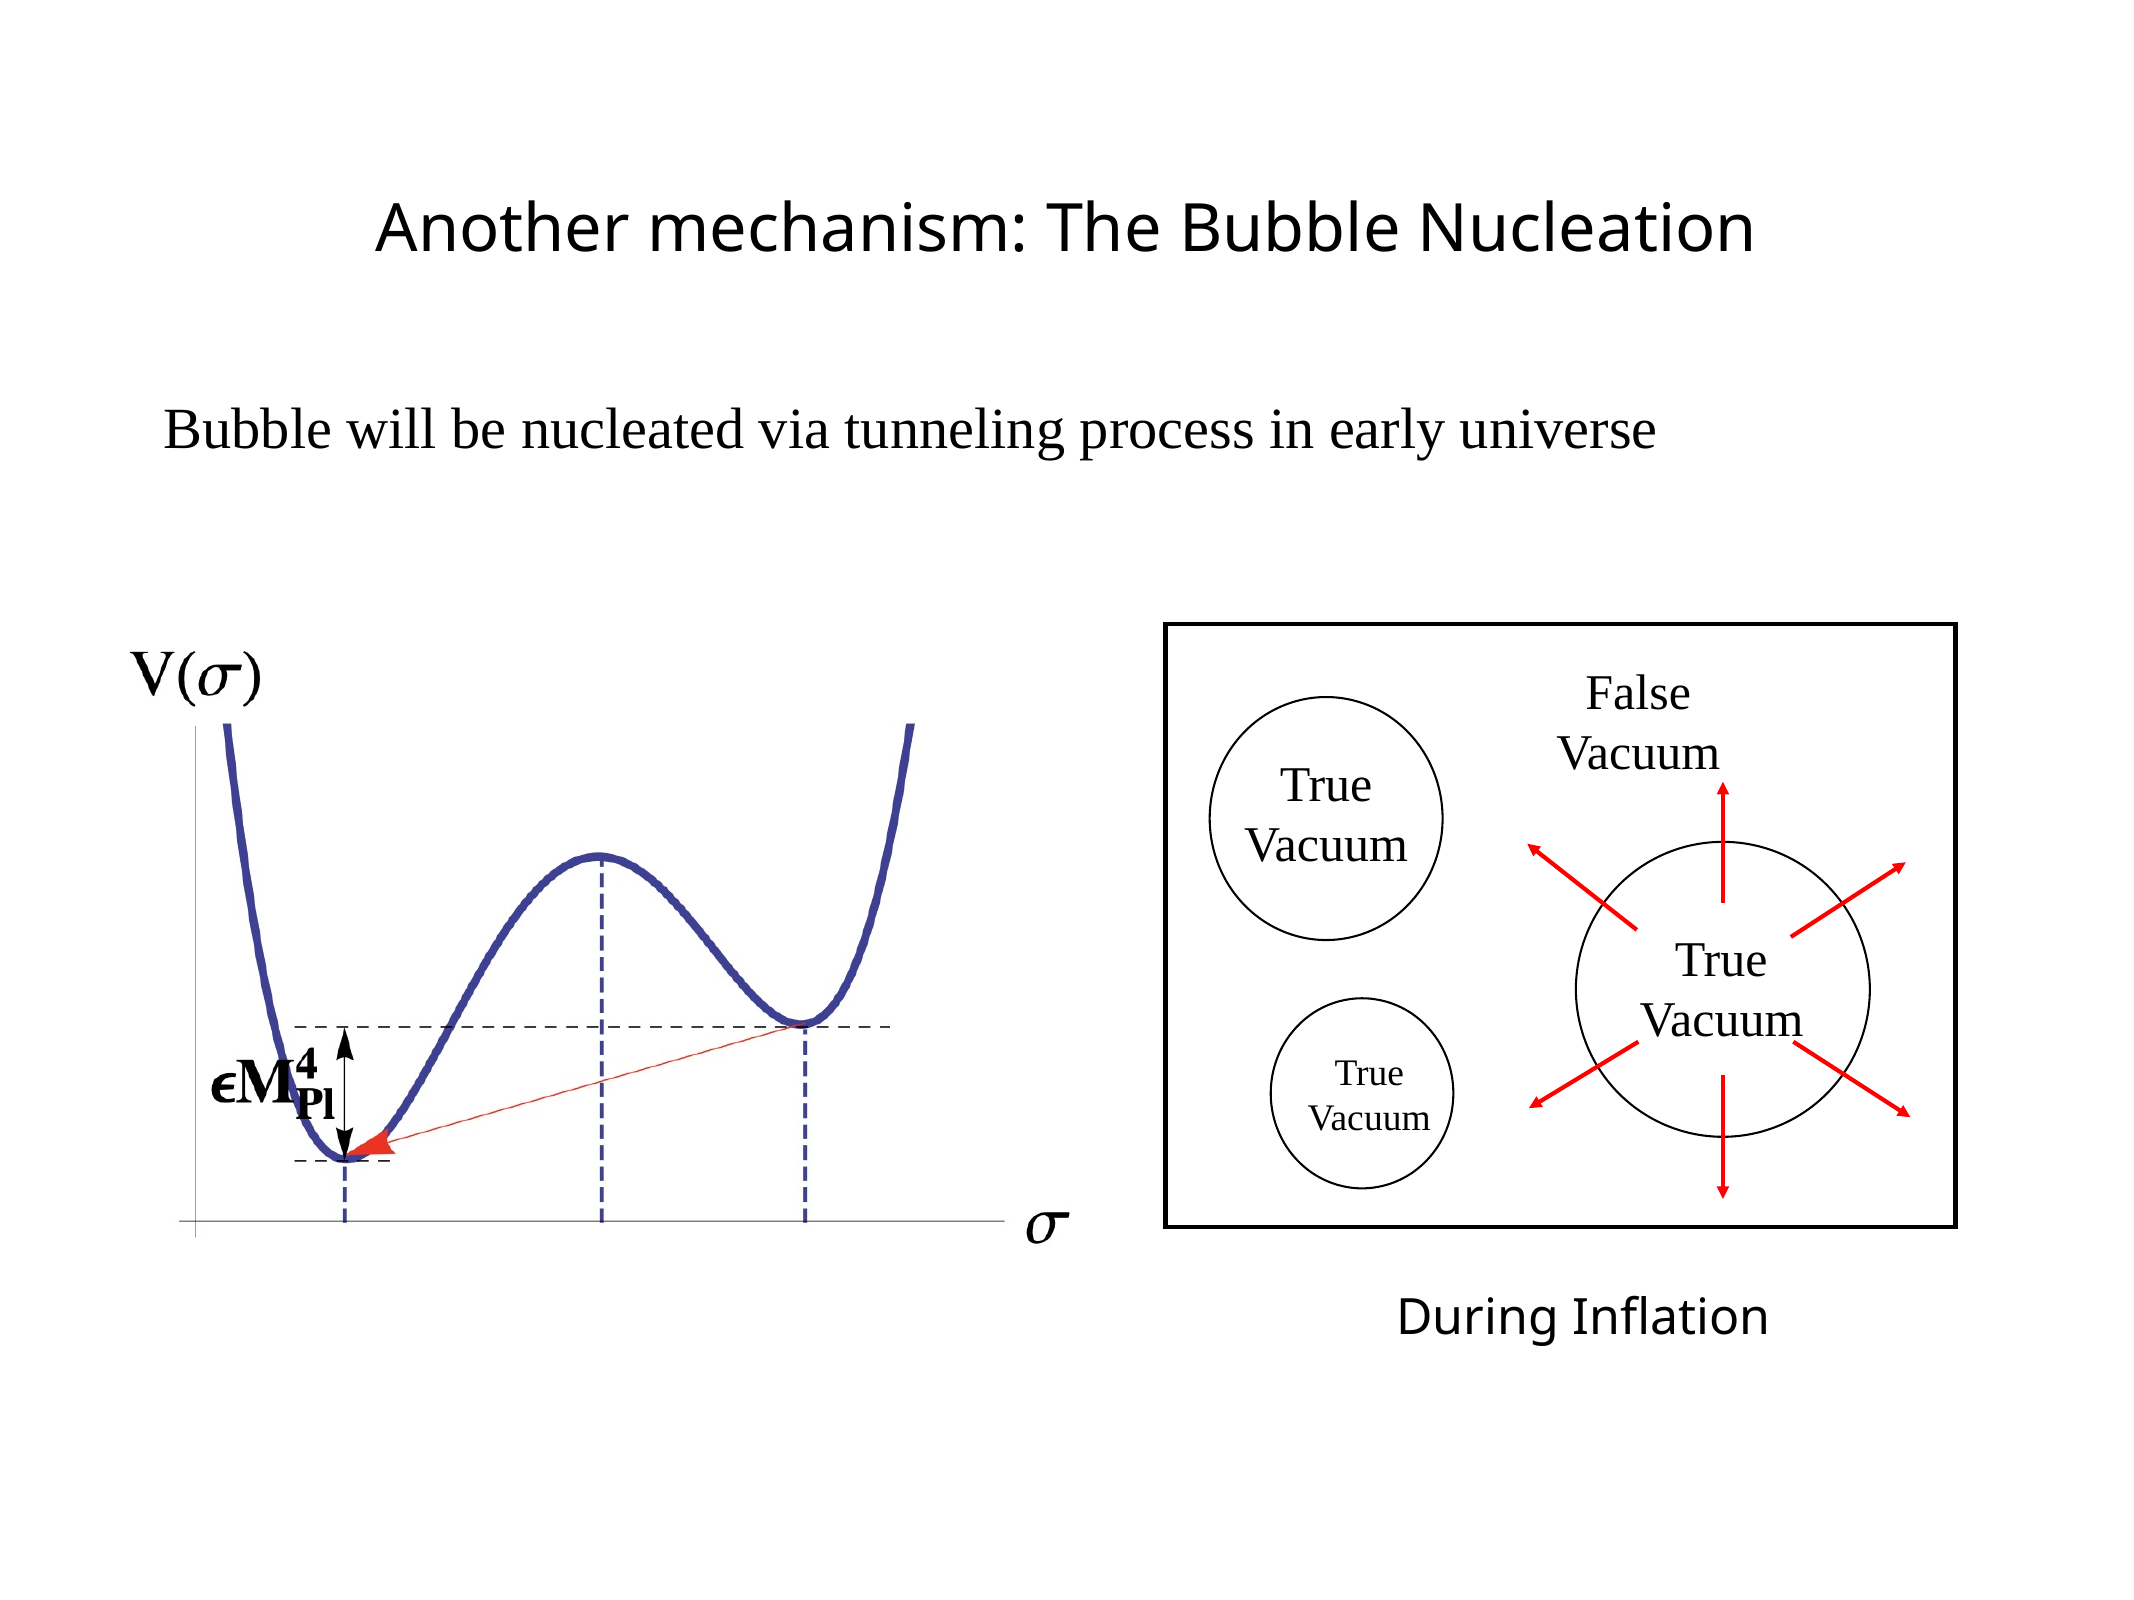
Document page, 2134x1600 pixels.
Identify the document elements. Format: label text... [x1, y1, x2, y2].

text_box [1429, 761, 1443, 876]
text_box [1286, 1146, 1439, 1189]
text_box True Vacuum [1619, 917, 1824, 1055]
picture [112, 623, 1093, 1264]
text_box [1528, 1041, 1639, 1109]
text_box True Vacuum [1267, 1039, 1472, 1146]
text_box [1790, 861, 1907, 938]
text_box [1209, 760, 1224, 877]
text_box [1638, 841, 1796, 917]
text_box [1824, 938, 1870, 1041]
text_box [1793, 1041, 1911, 1118]
text_box Another mechanism: The Bubble Nucleation [223, 65, 1911, 337]
text_box [1225, 880, 1427, 941]
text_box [1527, 843, 1638, 931]
text_box [1575, 931, 1619, 1041]
text_box [1165, 623, 1956, 1227]
text_box True Vacuum [1224, 742, 1429, 880]
text_box [1235, 697, 1417, 742]
text_box False Vacuum [1536, 651, 1741, 788]
text_box Bubble will be nucleated via tunneling process in early universe [155, 382, 1667, 469]
text_box [1637, 1055, 1795, 1137]
text_box [1287, 998, 1437, 1039]
text_box During Inflation [1388, 1276, 1780, 1353]
